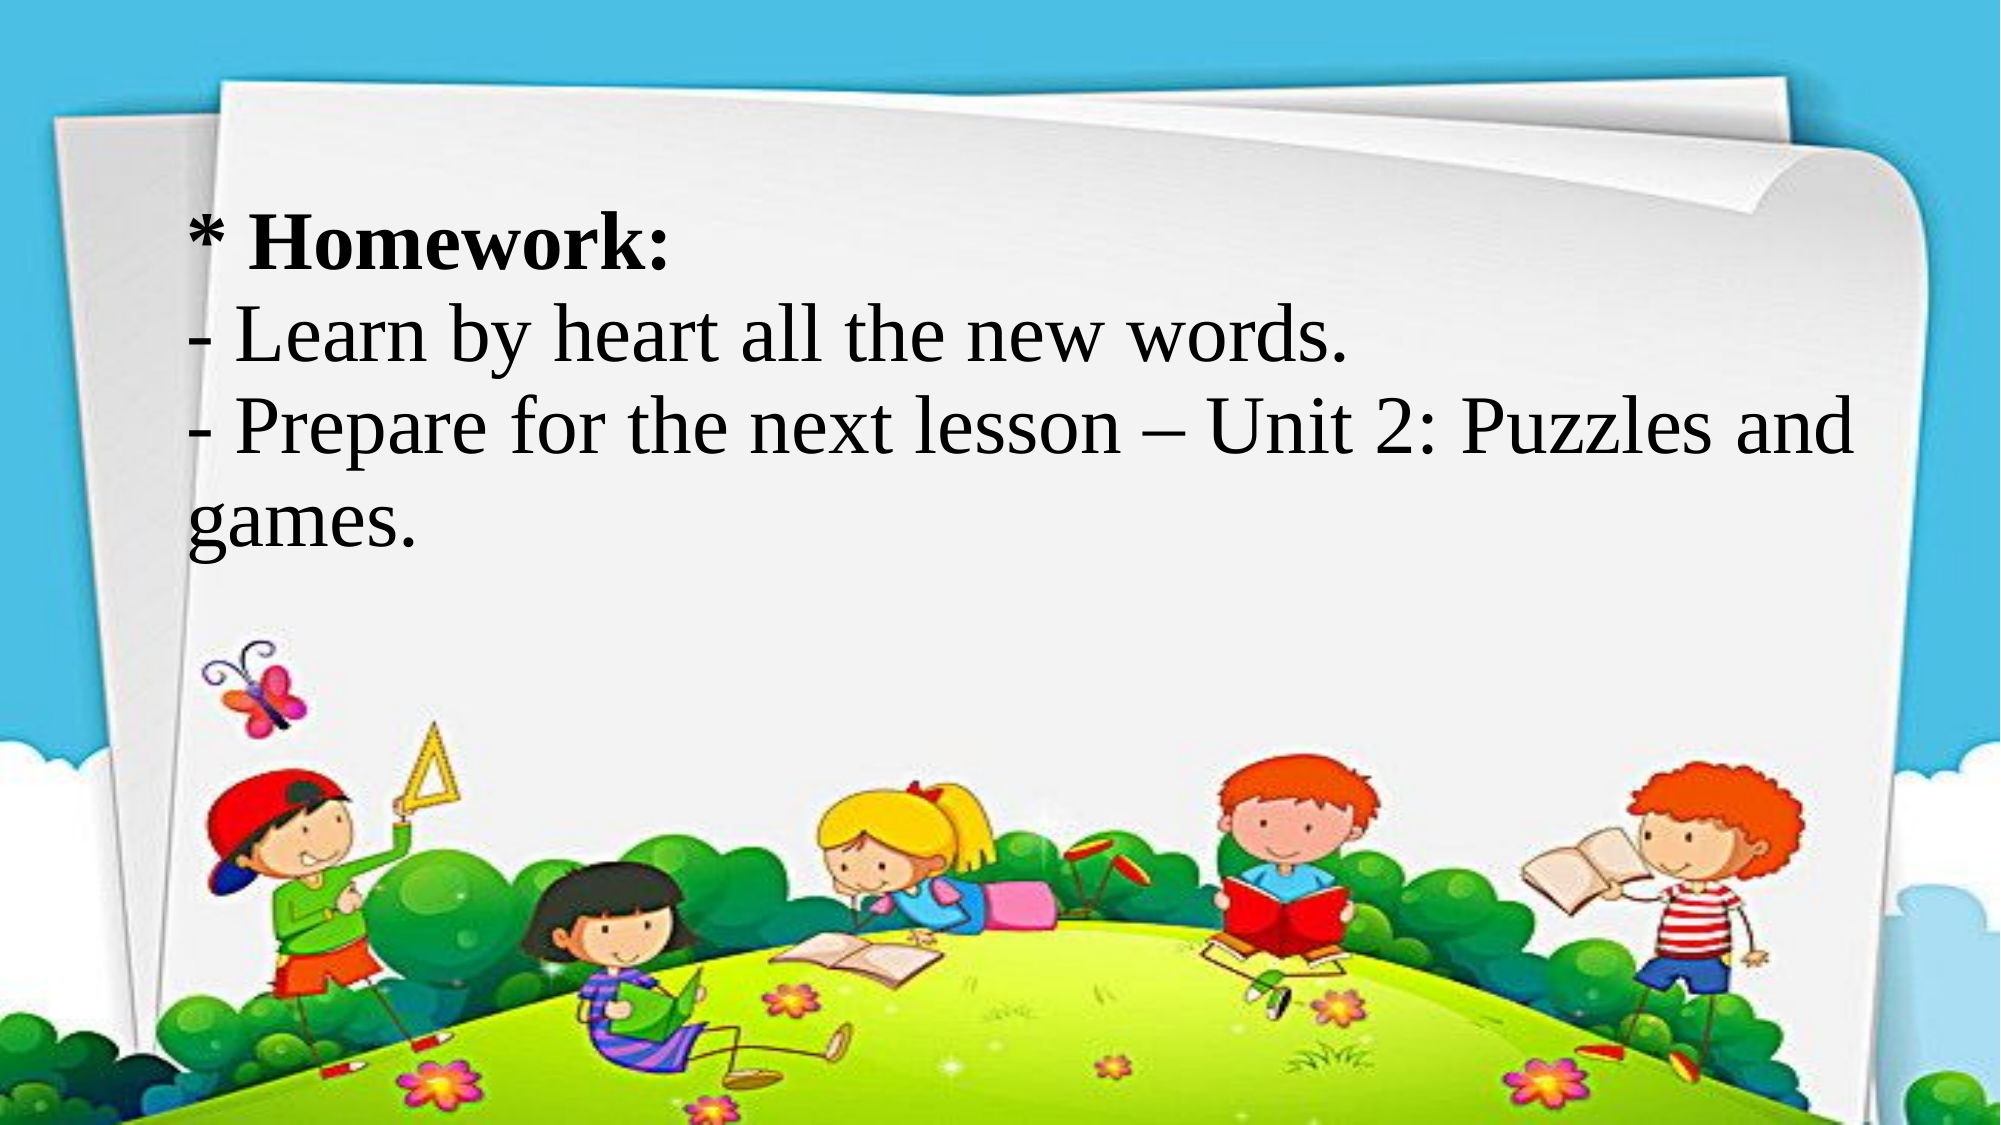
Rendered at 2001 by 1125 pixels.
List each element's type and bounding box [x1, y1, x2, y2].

list [0, 0, 2000, 1125]
